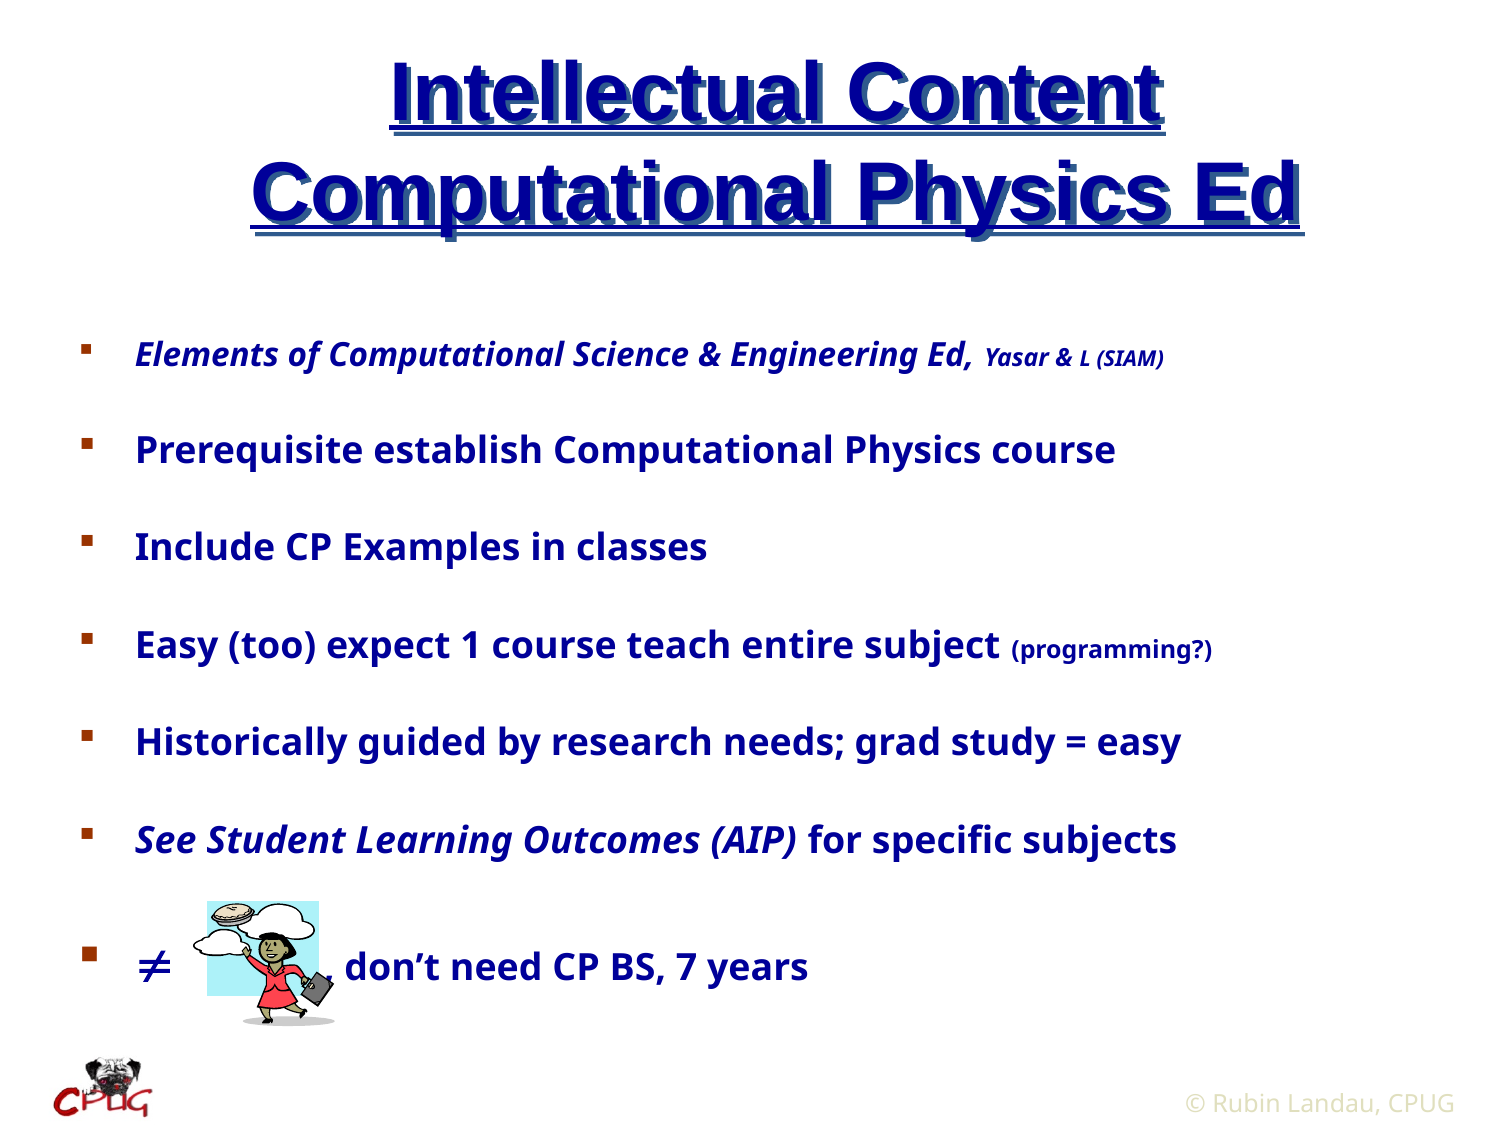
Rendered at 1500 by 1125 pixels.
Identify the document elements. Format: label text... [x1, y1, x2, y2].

picture [38, 1055, 155, 1125]
title Intellectual Content Computational Physics Ed [100, 42, 1451, 232]
list Elements of Computational Science & Engineering Ed, Yasar & L (SIAM) Prerequisite establish Computational Physics course Include CP Examples in classes Easy (too) expect 1 course teach entire subject (programming?) Historically guided by research needs; grad study = easy See Student Learning Outcomes (AIP) for specific subjects  , don’t need CP BS, 7 years Don’t have to buy entire curriculum, all politics local [63, 285, 1411, 1028]
footer © Rubin Landau, CPUG [950, 1046, 1471, 1125]
picture [192, 900, 335, 1027]
